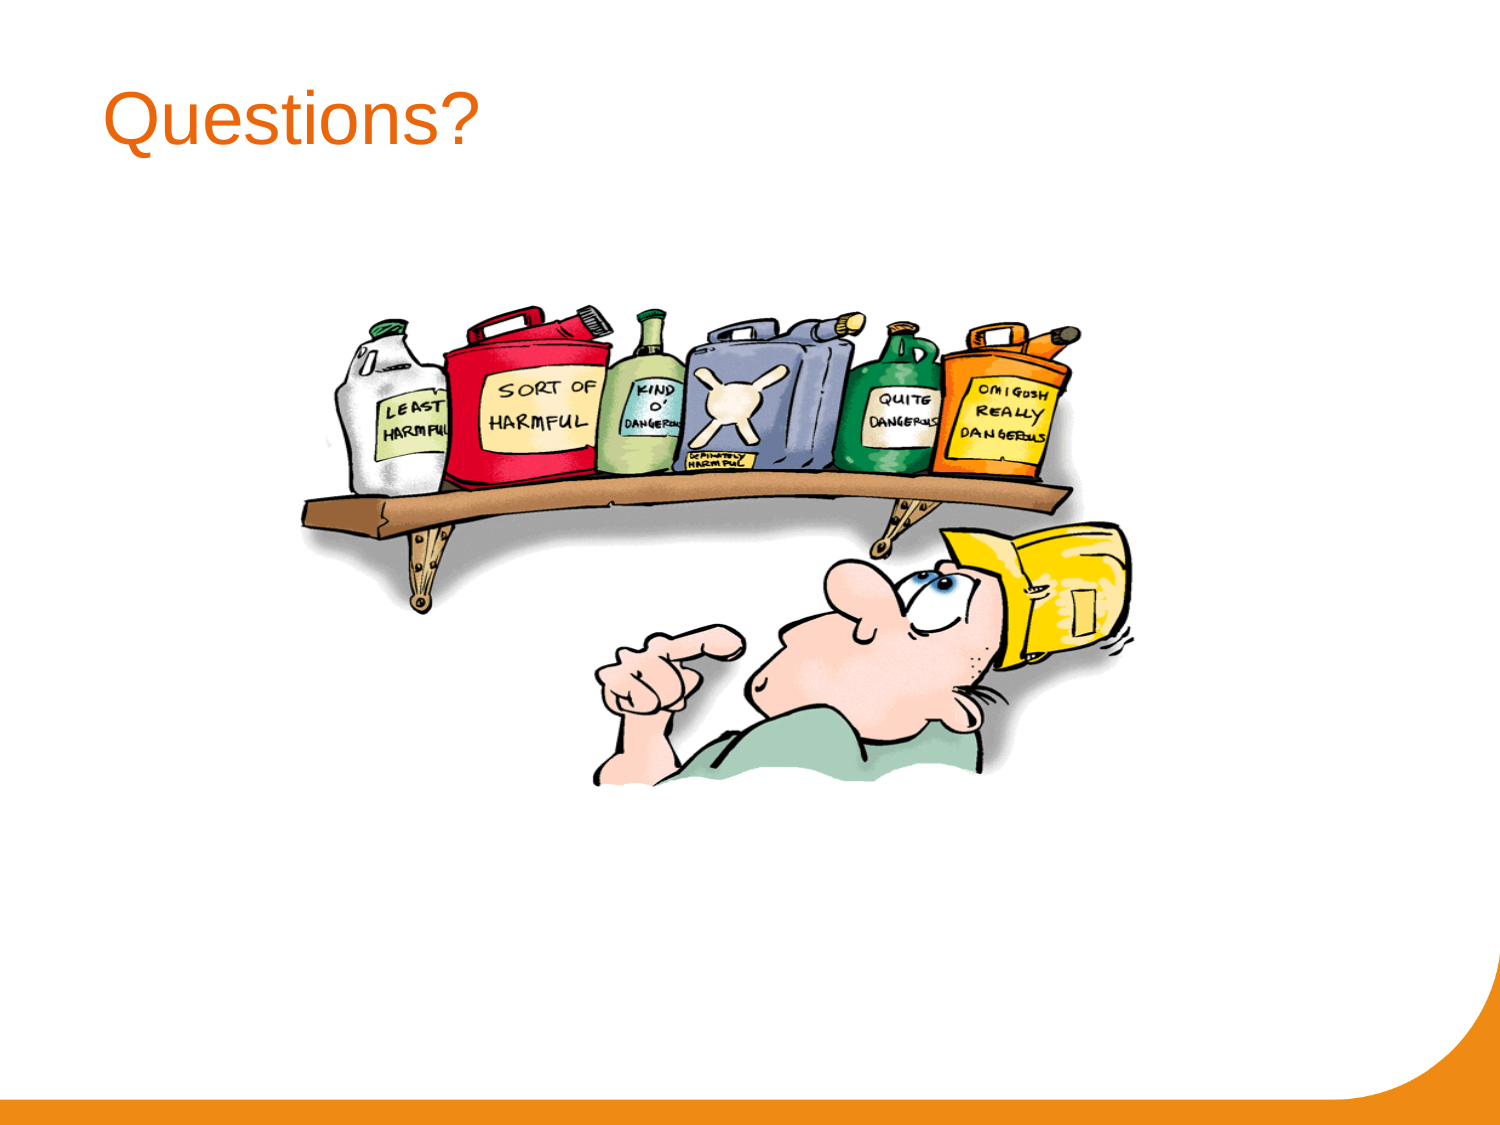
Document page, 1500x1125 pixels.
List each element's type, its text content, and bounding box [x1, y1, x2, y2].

text_box Questions? [87, 62, 625, 168]
picture [0, 0, 1500, 1125]
